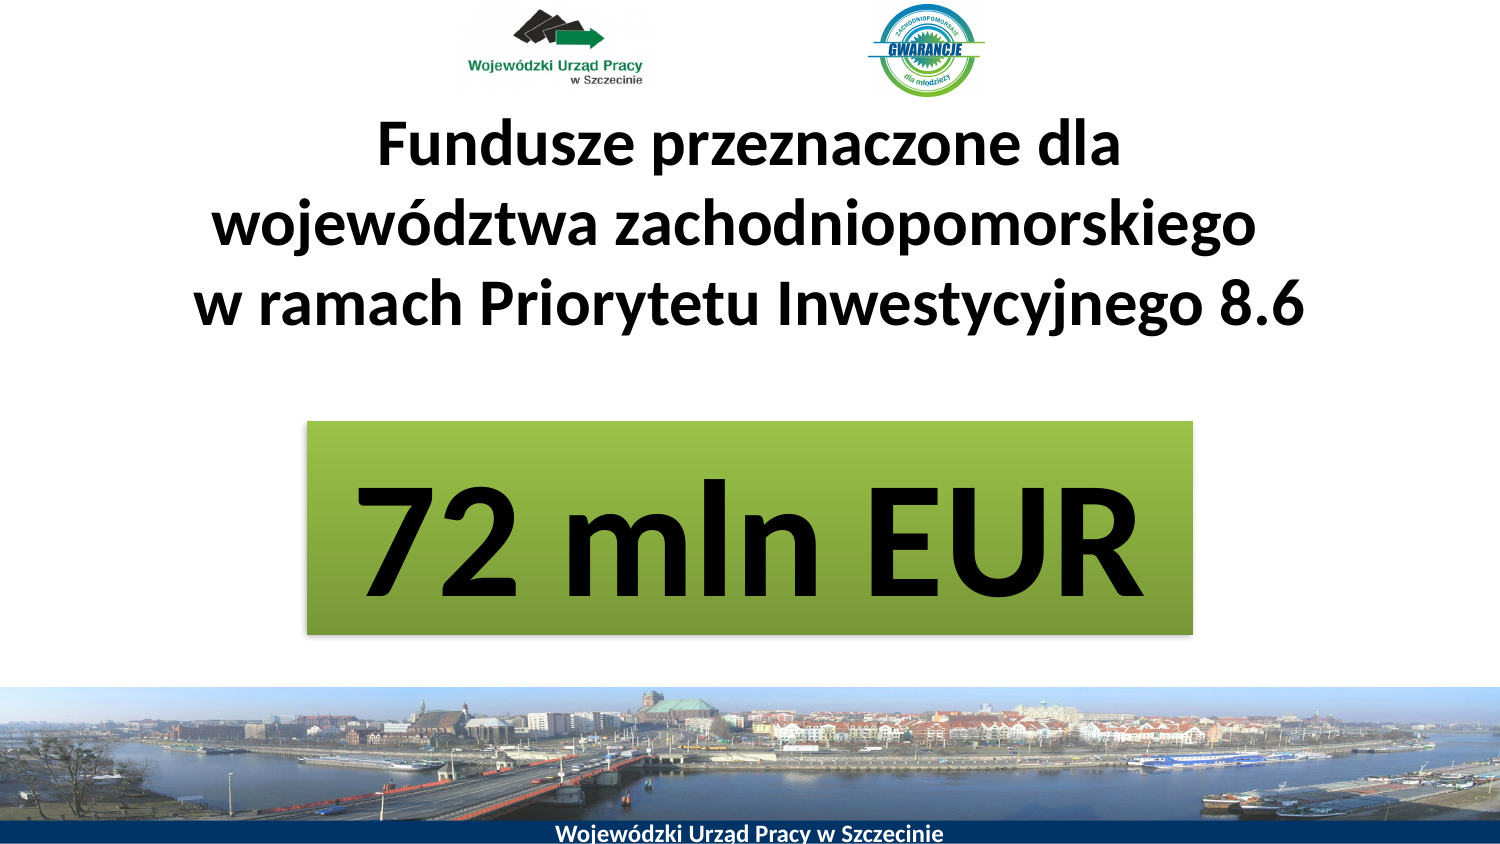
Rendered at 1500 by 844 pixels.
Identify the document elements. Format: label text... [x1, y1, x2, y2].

list 72 mln EUR [306, 421, 1194, 635]
title Fundusze przeznaczone dla województwa zachodniopomorskiego w ramach Priorytetu Inwestycyjnego 8.6 [171, 91, 1329, 351]
picture [0, 687, 1500, 820]
picture [868, 0, 985, 91]
picture [454, 0, 656, 91]
